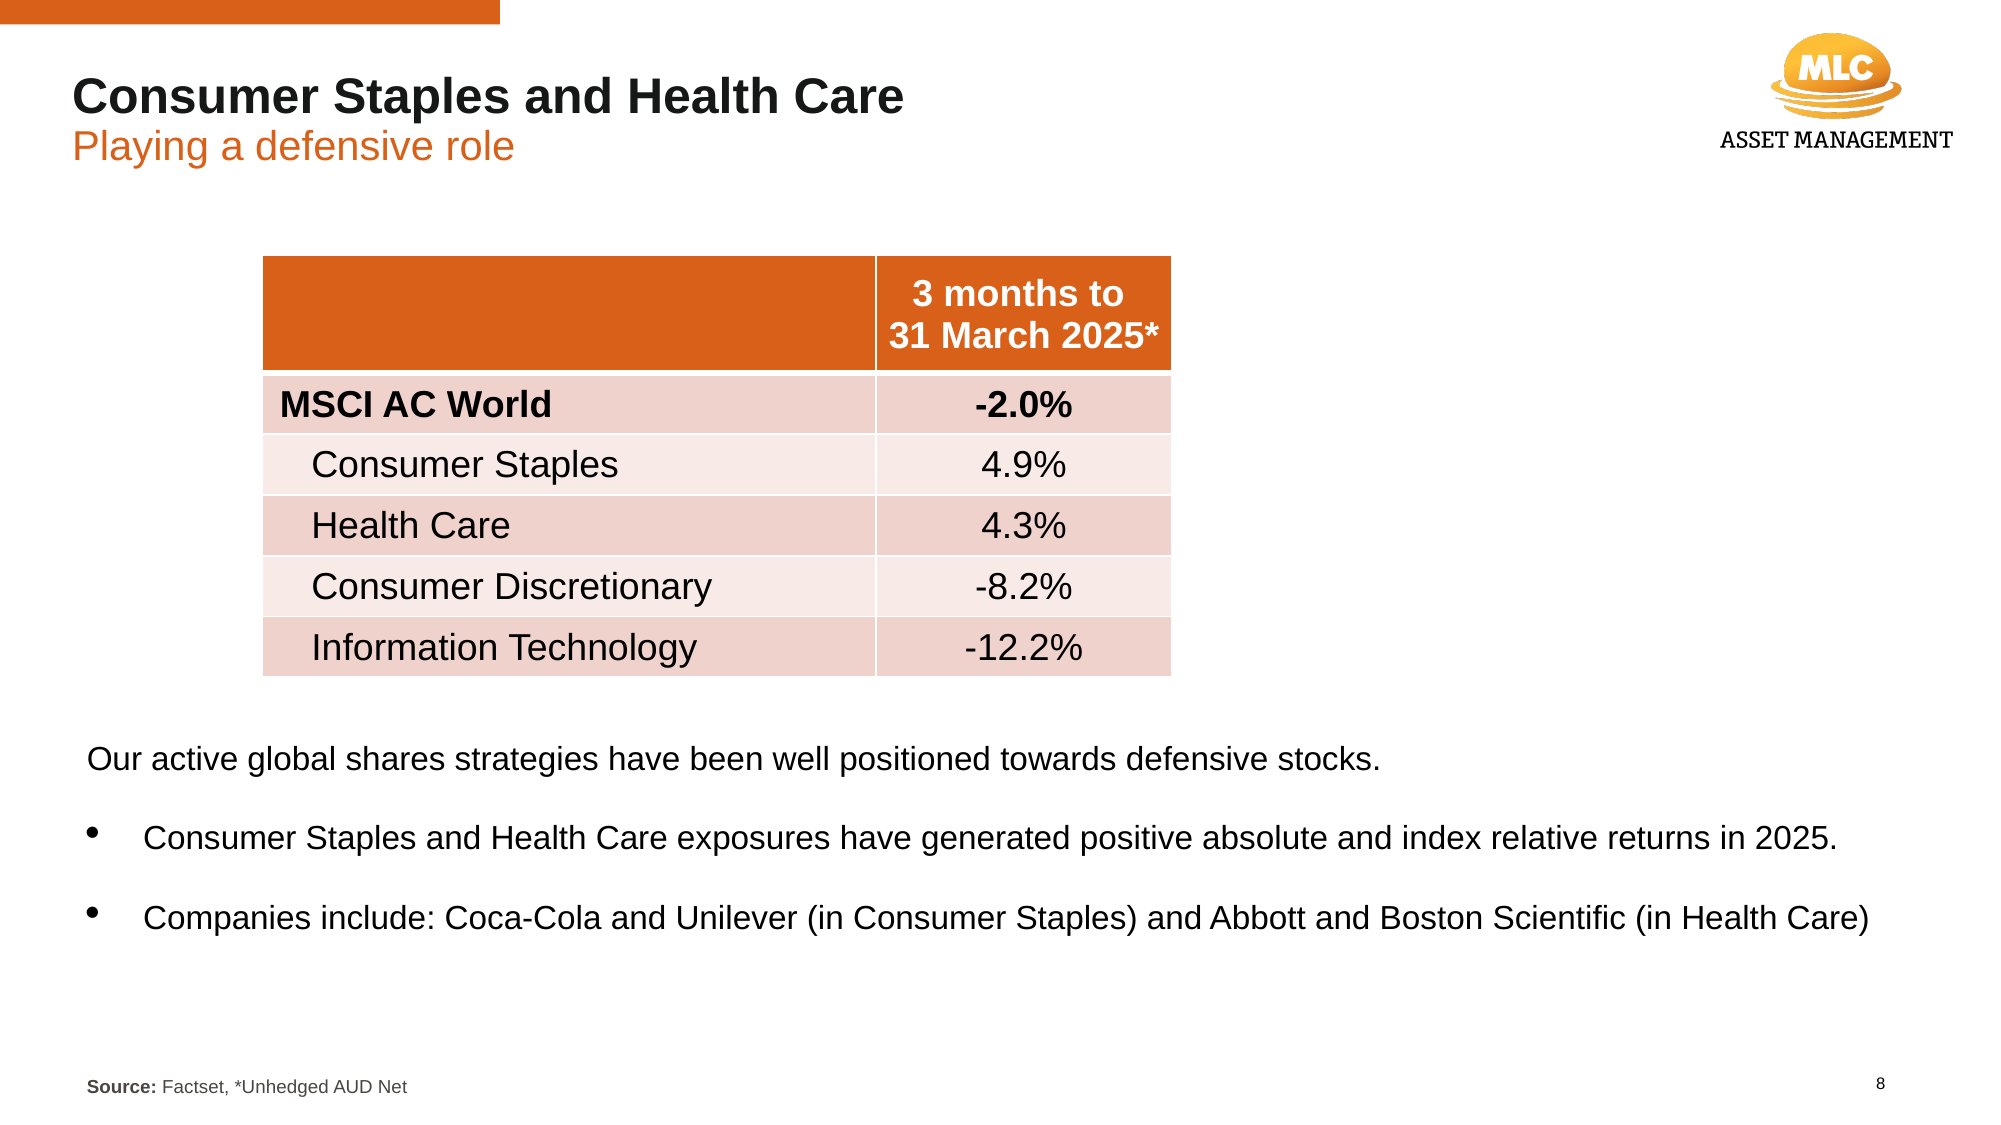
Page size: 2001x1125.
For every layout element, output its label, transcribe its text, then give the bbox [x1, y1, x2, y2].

text_box Source: Factset, *Unhedged AUD Net [72, 1067, 1651, 1105]
slide_number 8 [1843, 1067, 1886, 1099]
table_cell -8.2% [877, 557, 1171, 616]
table_cell -12.2% [877, 617, 1171, 676]
table_header [263, 256, 875, 370]
table_cell Information Technology [263, 617, 875, 676]
title Consumer Staples and Health Care Playing a defensive role [72, 70, 1617, 184]
table_cell -2.0% [877, 376, 1171, 433]
table_cell Consumer Discretionary [263, 557, 875, 616]
table_cell 4.9% [877, 435, 1171, 494]
table_cell Consumer Staples [263, 435, 875, 494]
table_cell Health Care [263, 496, 875, 555]
table_cell 4.3% [877, 496, 1171, 555]
picture [1720, 33, 1953, 148]
text_box Our active global shares strategies have been well positioned towards defensive stocks. Consumer Staples and Health Care exposures have generated positive absolute and index relative returns in 2025. Companies include: Coca-Cola and Unilever (in Consumer Staples) and Abbott and Boston Scientific (in Health Care) [72, 729, 1968, 944]
table_cell MSCI AC World [263, 376, 875, 433]
table_header 3 months to 31 March 2025* [877, 256, 1171, 370]
